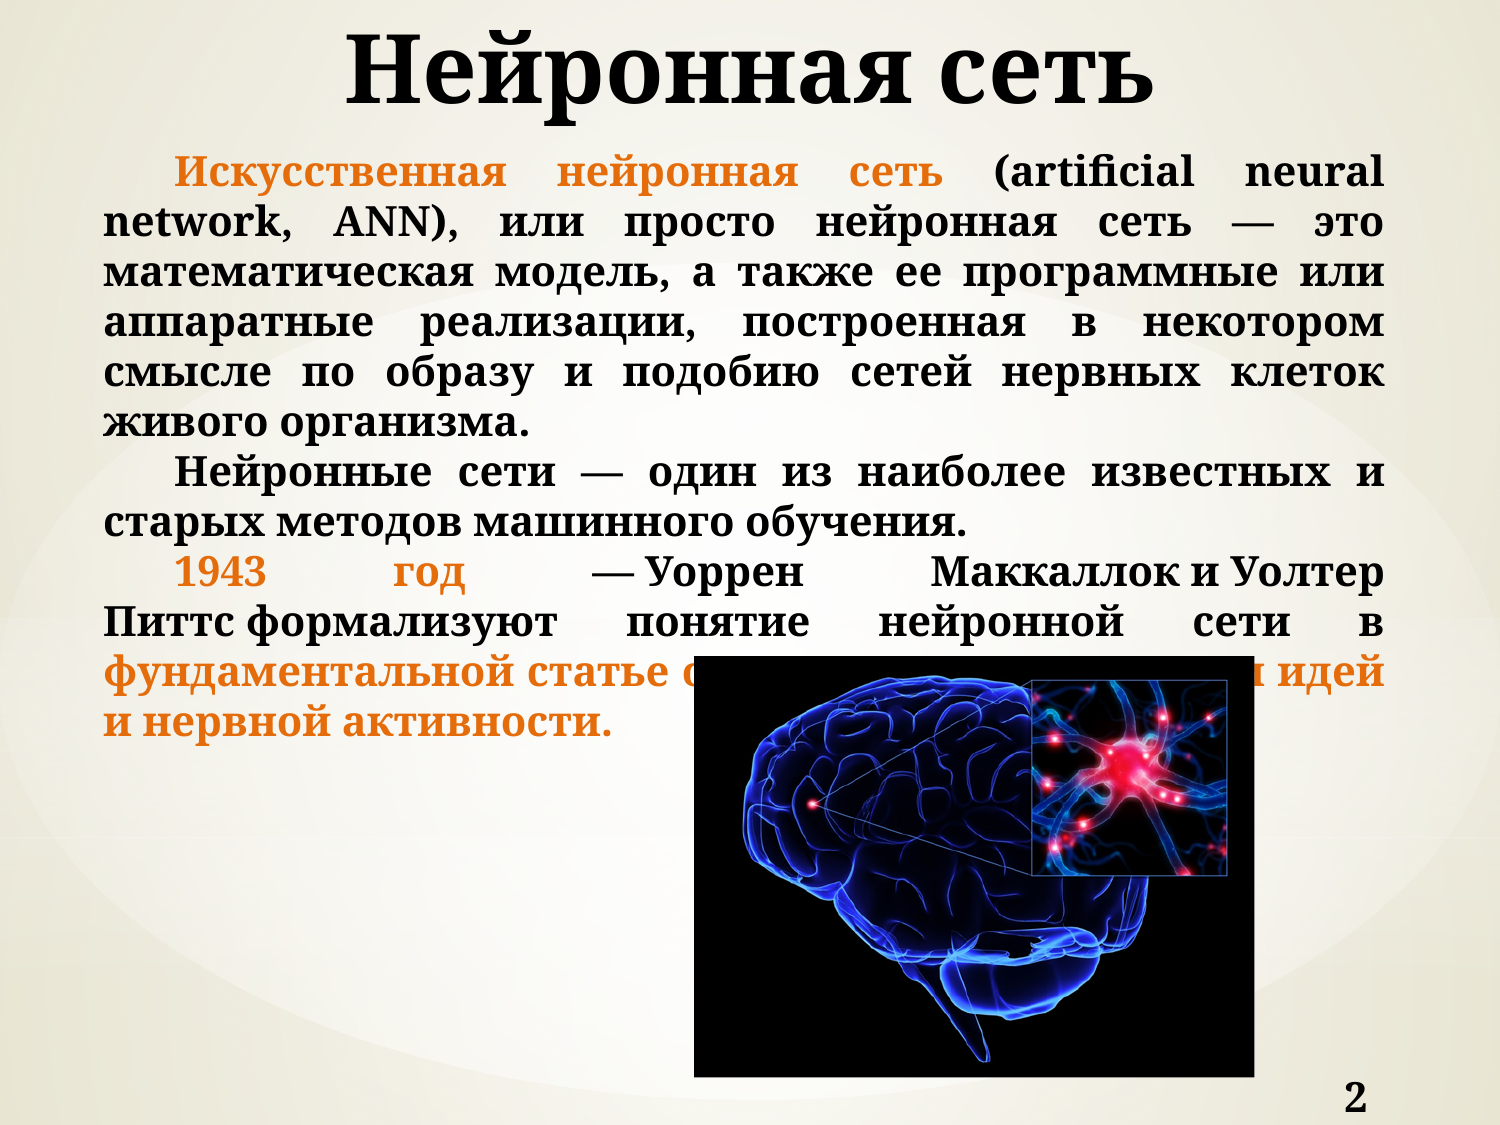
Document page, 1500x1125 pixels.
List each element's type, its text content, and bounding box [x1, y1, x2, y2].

list [64, 125, 1436, 1094]
slide_number 2 [1205, 1069, 1500, 1125]
title Нейронная сеть [0, 0, 1500, 149]
picture [694, 656, 1255, 1078]
text_box Искусственная нейронная сеть (artificial neural network, ANN), или просто нейронная сеть — это математическая модель, а также ее программные или аппаратные реализации, построенная в некотором смысле по образу и подобию сетей нервных клеток живого организма. Нейронные сети — один из наиболее известных и старых методов машинного обучения. 1943 год — Уоррен Маккаллок и Уолтер Питтс формализуют понятие нейронной сети в фундаментальной статье о логическом исчислении идей и нервной активности. [88, 137, 1400, 803]
